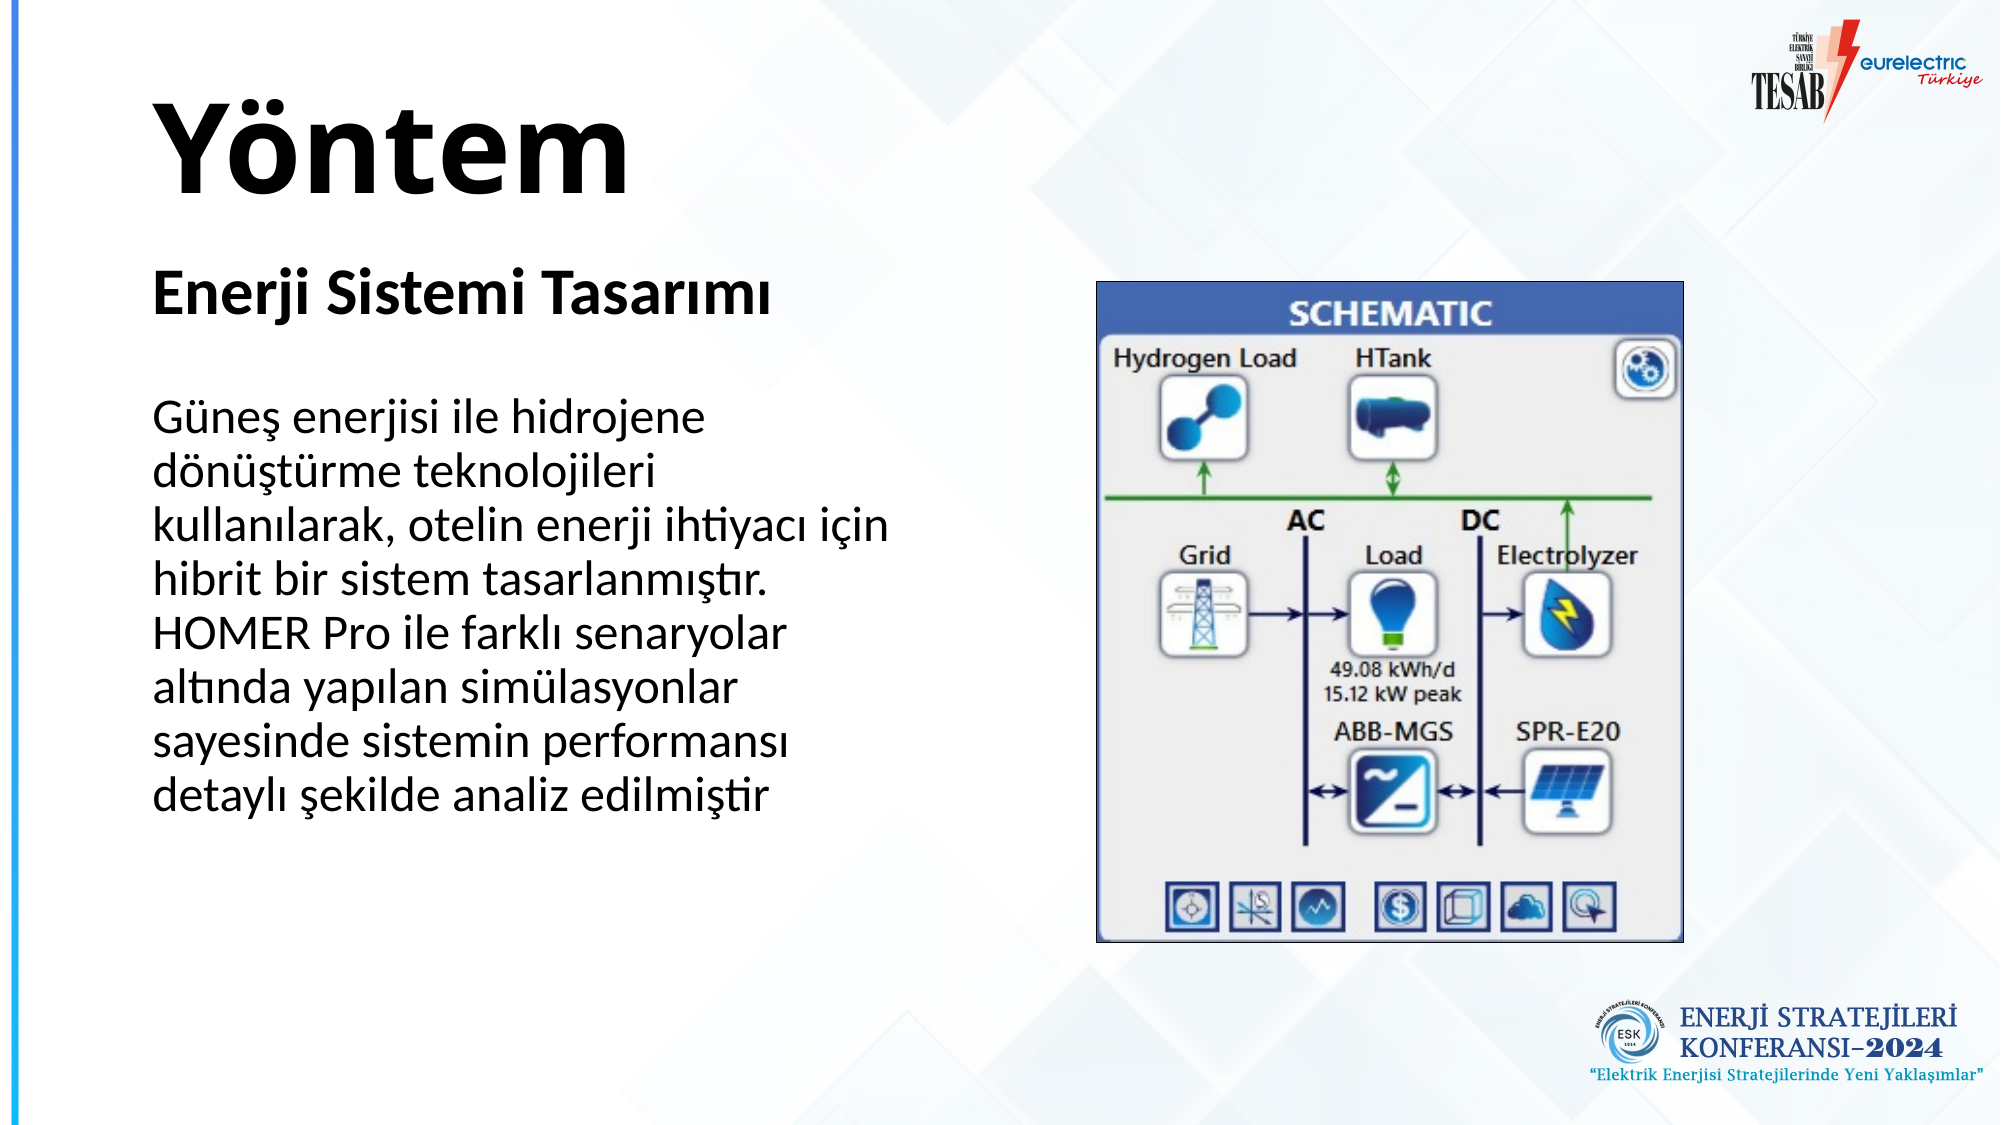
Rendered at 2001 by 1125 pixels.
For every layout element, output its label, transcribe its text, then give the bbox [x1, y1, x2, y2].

text_box Güneş enerjisi ile hidrojene dönüştürme teknolojileri kullanılarak, otelin enerji ihtiyacı için hibrit bir sistem tasarlanmıştır. HOMER Pro ile farklı senaryolar altında yapılan simülasyonlar sayesinde sistemin performansı detaylı şekilde analiz edilmiştir [137, 382, 909, 813]
list Enerji Sistemi Tasarımı [137, 249, 1007, 357]
title Yöntem [137, 44, 1863, 263]
picture [0, 0, 2001, 1125]
